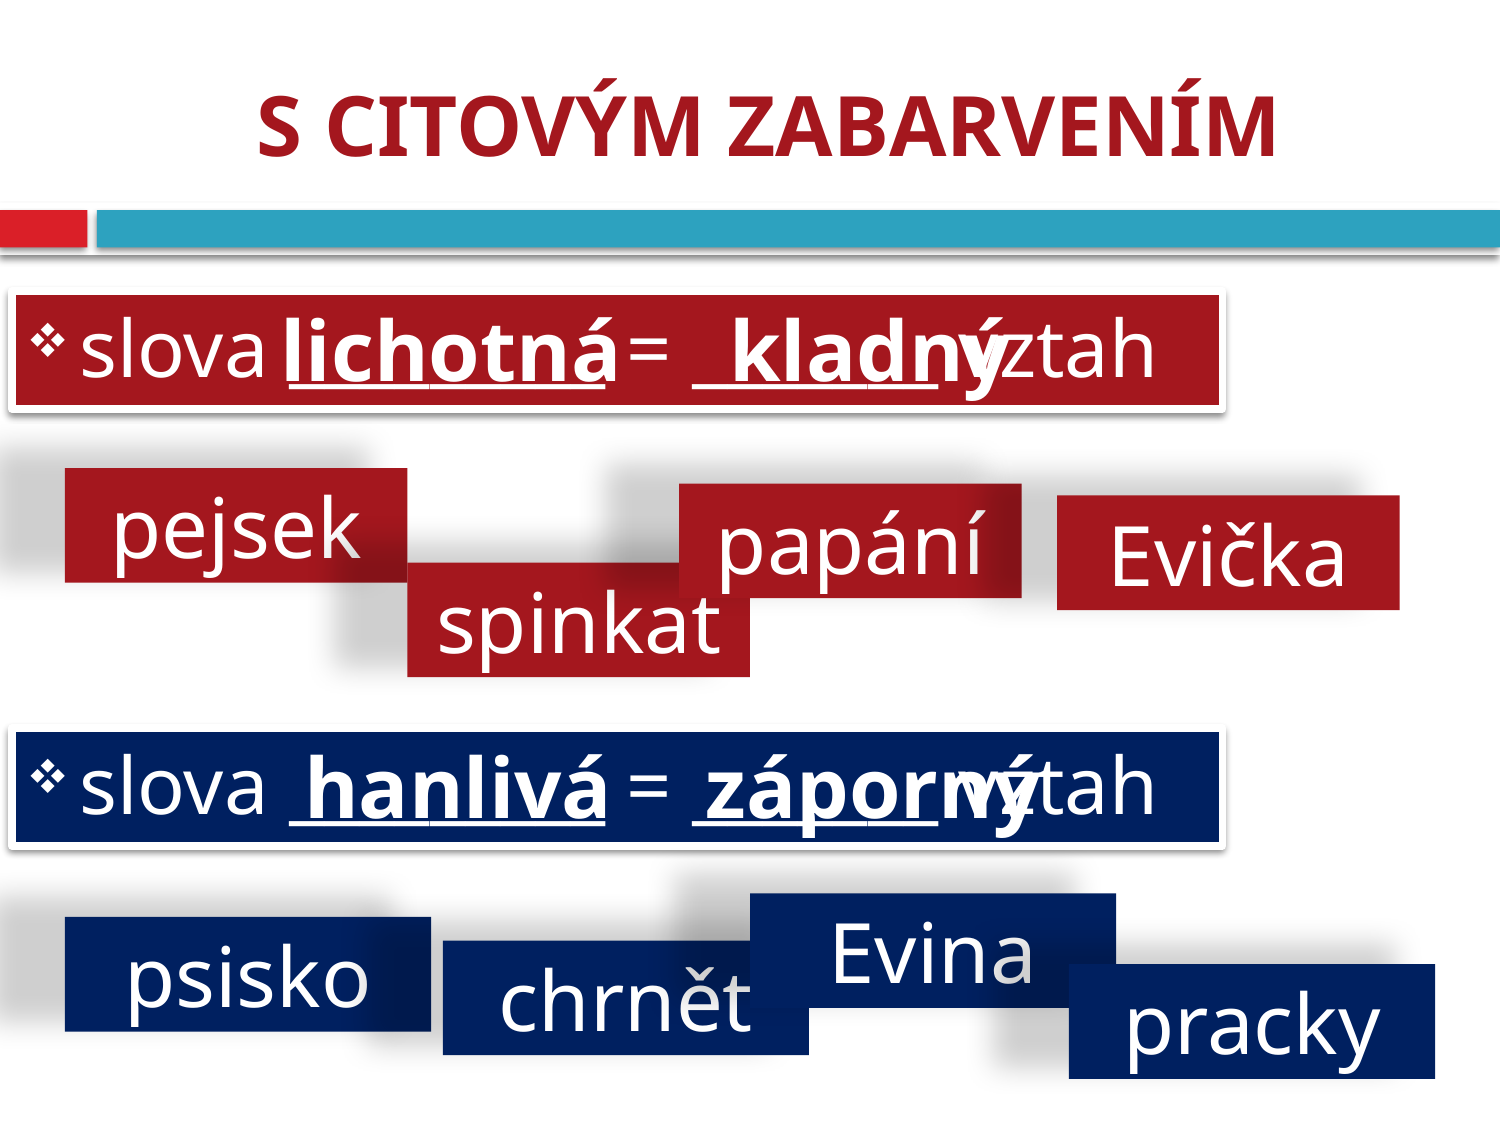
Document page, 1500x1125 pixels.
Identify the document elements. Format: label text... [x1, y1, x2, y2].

text_box S CITOVÝM ZABARVENÍM [100, 125, 1438, 220]
text_box chrnět [439, 937, 813, 1059]
text_box papání [675, 480, 969, 602]
text_box kladný [714, 290, 1117, 406]
text_box psisko [61, 913, 359, 1035]
text_box záporný [691, 727, 1093, 843]
text_box pracky [1065, 960, 1439, 1083]
text_box slova _________ = _______ vztah [8, 724, 1226, 850]
text_box lichotná [265, 290, 668, 406]
text_box spinkat [404, 559, 754, 681]
text_box Evička [1053, 491, 1404, 614]
text_box pejsek [61, 464, 411, 587]
text_box hanlivá [289, 727, 691, 843]
text_box Evina [746, 889, 1120, 1012]
list slova _________ = _______ vztah [8, 287, 1226, 413]
